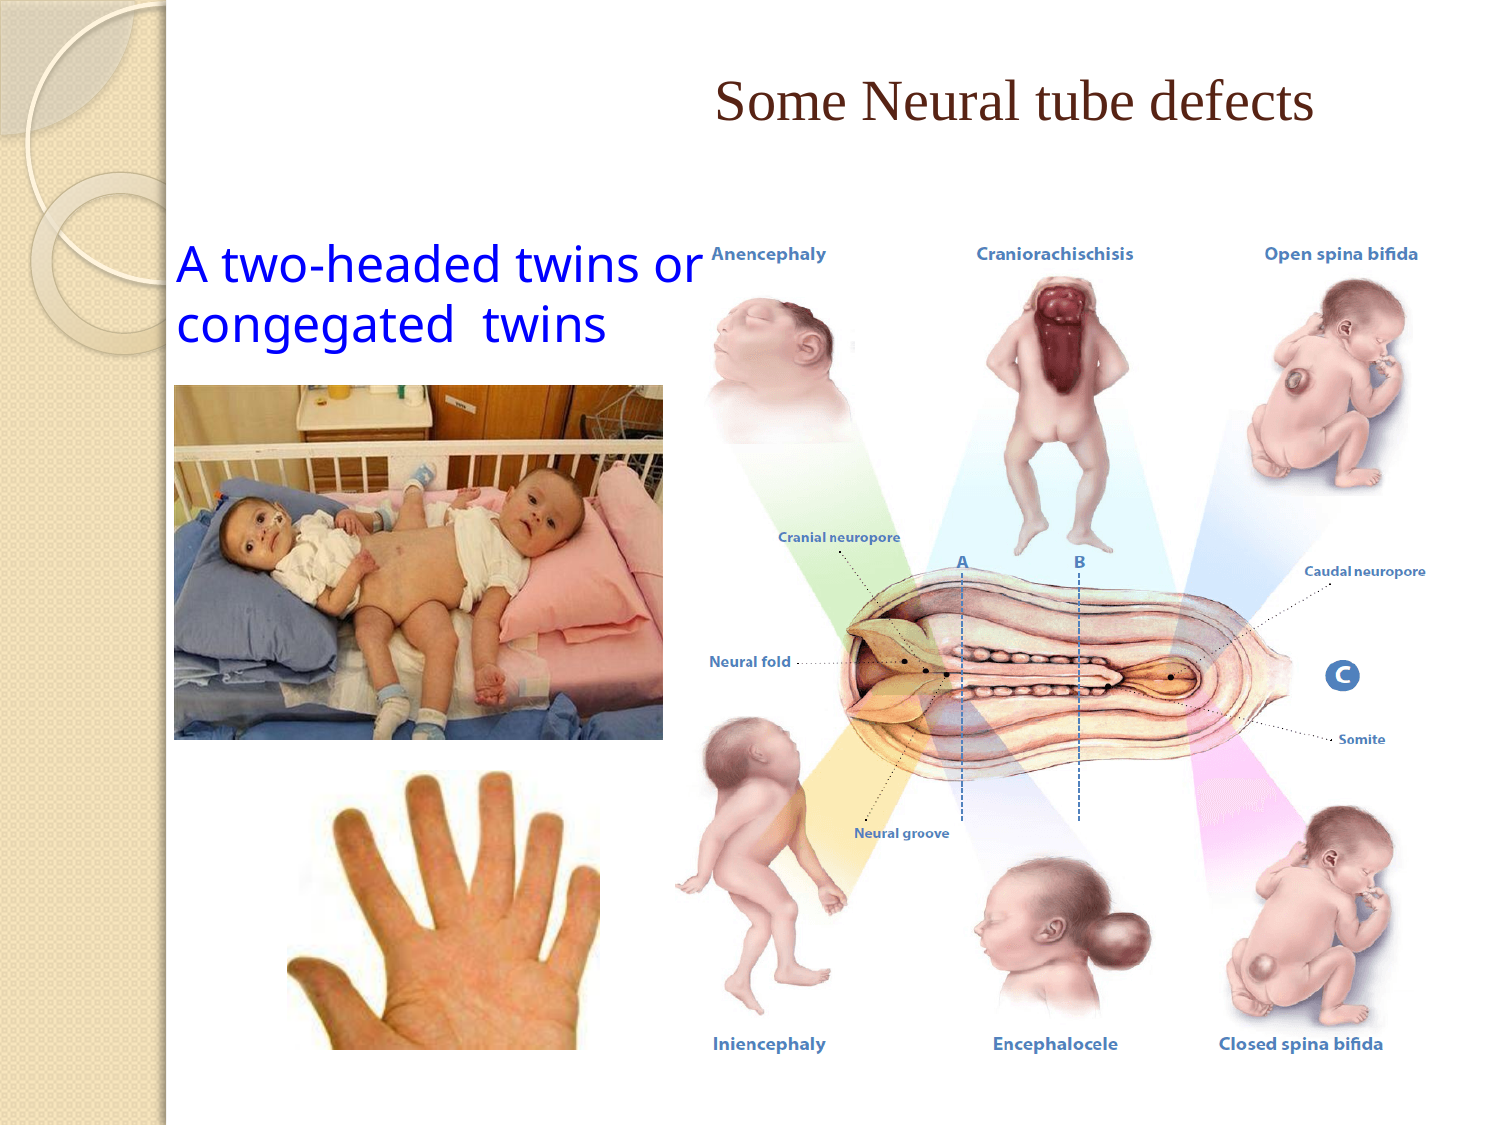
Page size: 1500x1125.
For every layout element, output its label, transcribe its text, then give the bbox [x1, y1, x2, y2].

picture [287, 769, 601, 1051]
picture [174, 385, 663, 740]
text_box A two-headed twins or congegated twins [162, 224, 733, 360]
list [662, 237, 1438, 1063]
title Some Neural tube defects [699, 37, 1466, 158]
